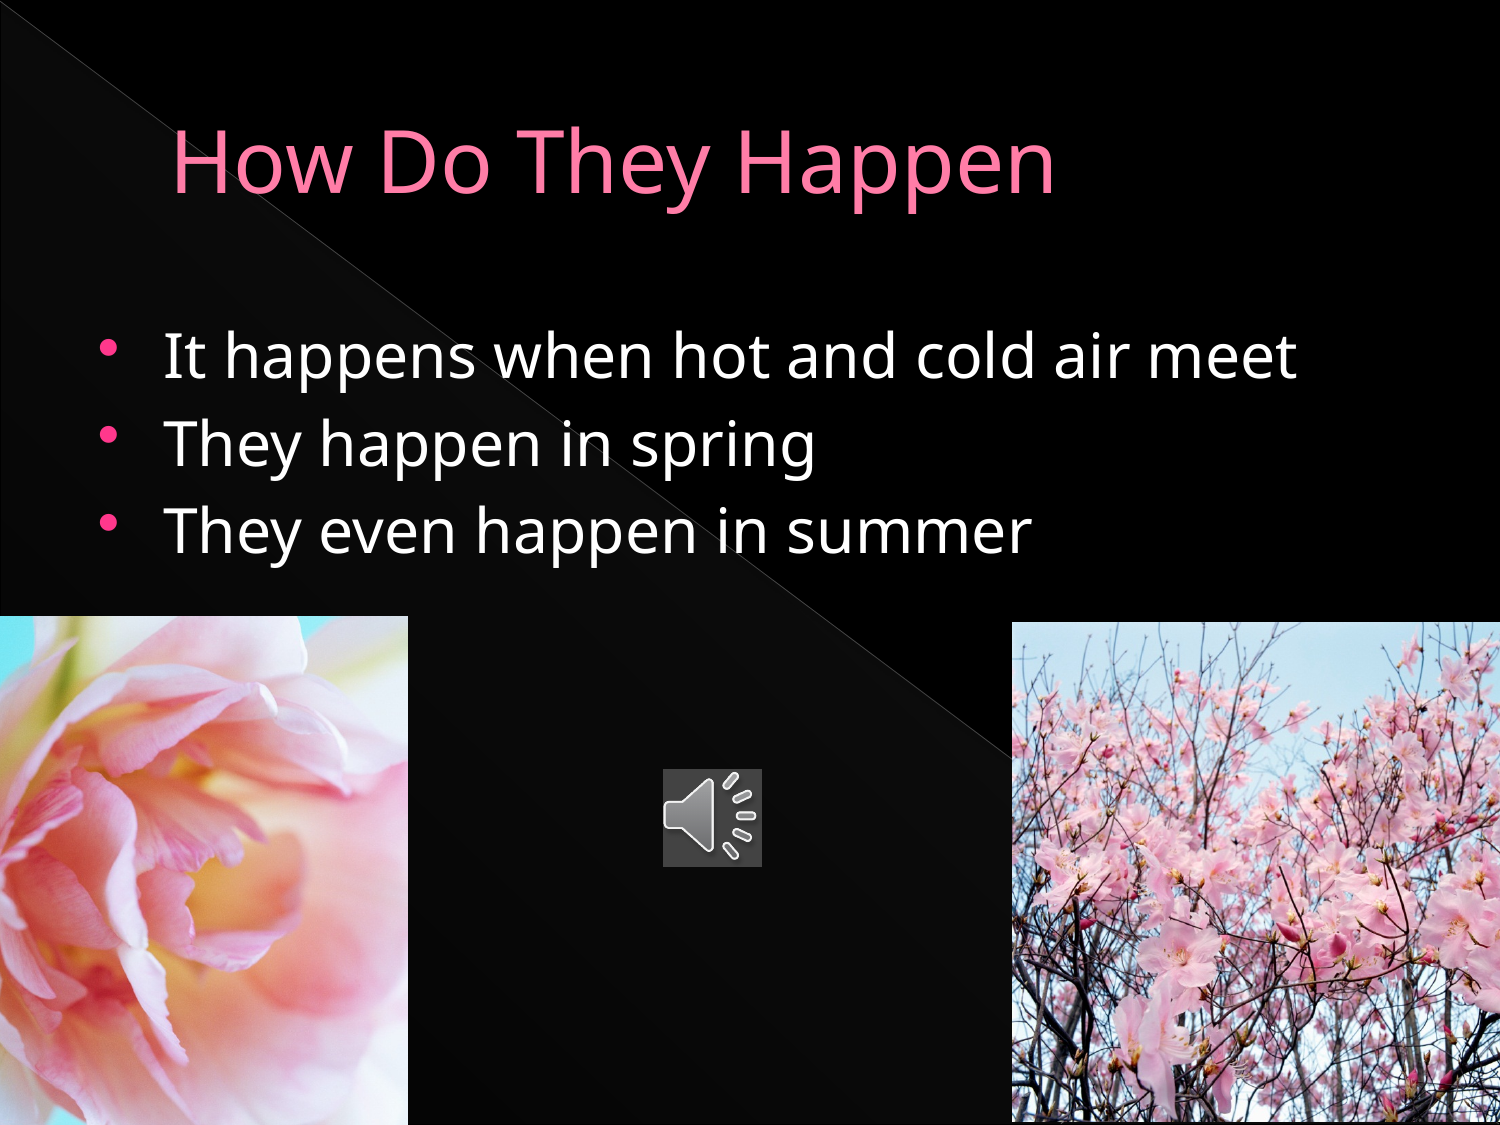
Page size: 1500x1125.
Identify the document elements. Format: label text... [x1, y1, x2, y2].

title How Do They Happen [75, 43, 1425, 274]
picture [1012, 622, 1500, 1123]
picture [0, 616, 408, 1125]
picture [662, 768, 763, 869]
list It happens when hot and cold air meet They happen in spring They even happen in summer [75, 308, 1425, 1059]
